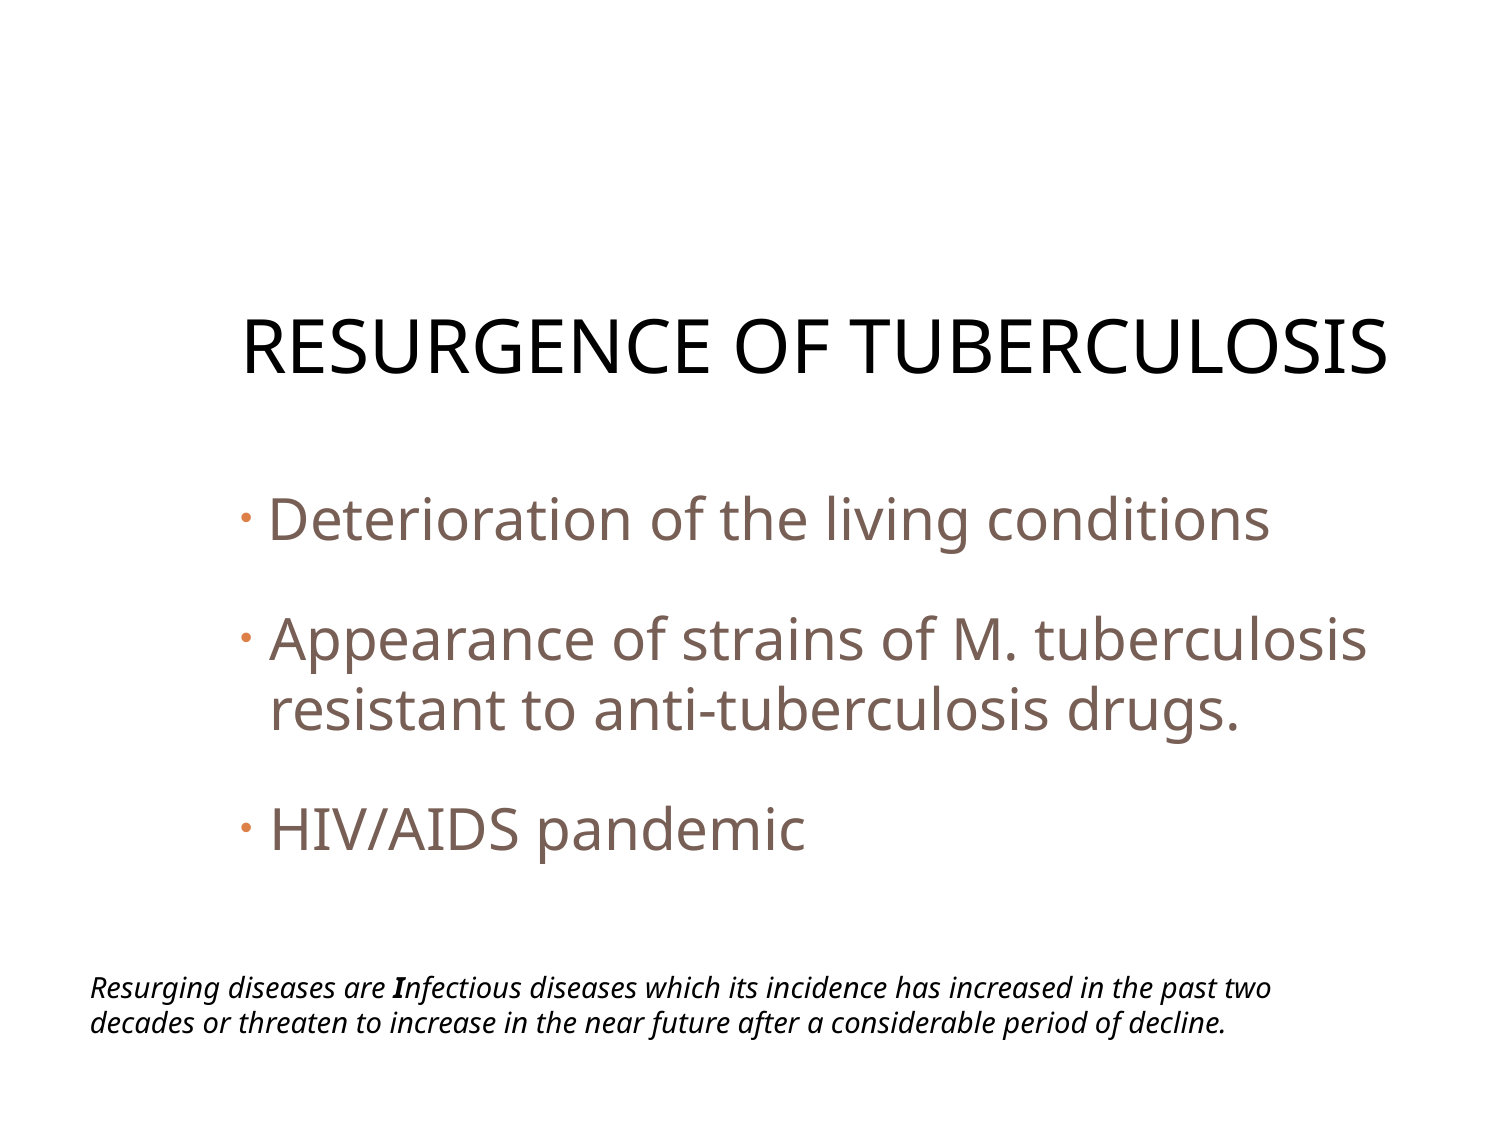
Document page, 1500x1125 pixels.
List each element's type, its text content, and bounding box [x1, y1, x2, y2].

list Deterioration of the living conditions Appearance of strains of M. tuberculosis resistant to anti-tuberculosis drugs. HIV/AIDS pandemic [225, 474, 1438, 913]
title RESURGENCE OF TUBERCULOSIS [225, 262, 1475, 425]
text_box Resurging diseases are Infectious diseases which its incidence has increased in the past two decades or threaten to increase in the near future after a considerable period of decline. [75, 962, 1400, 1048]
